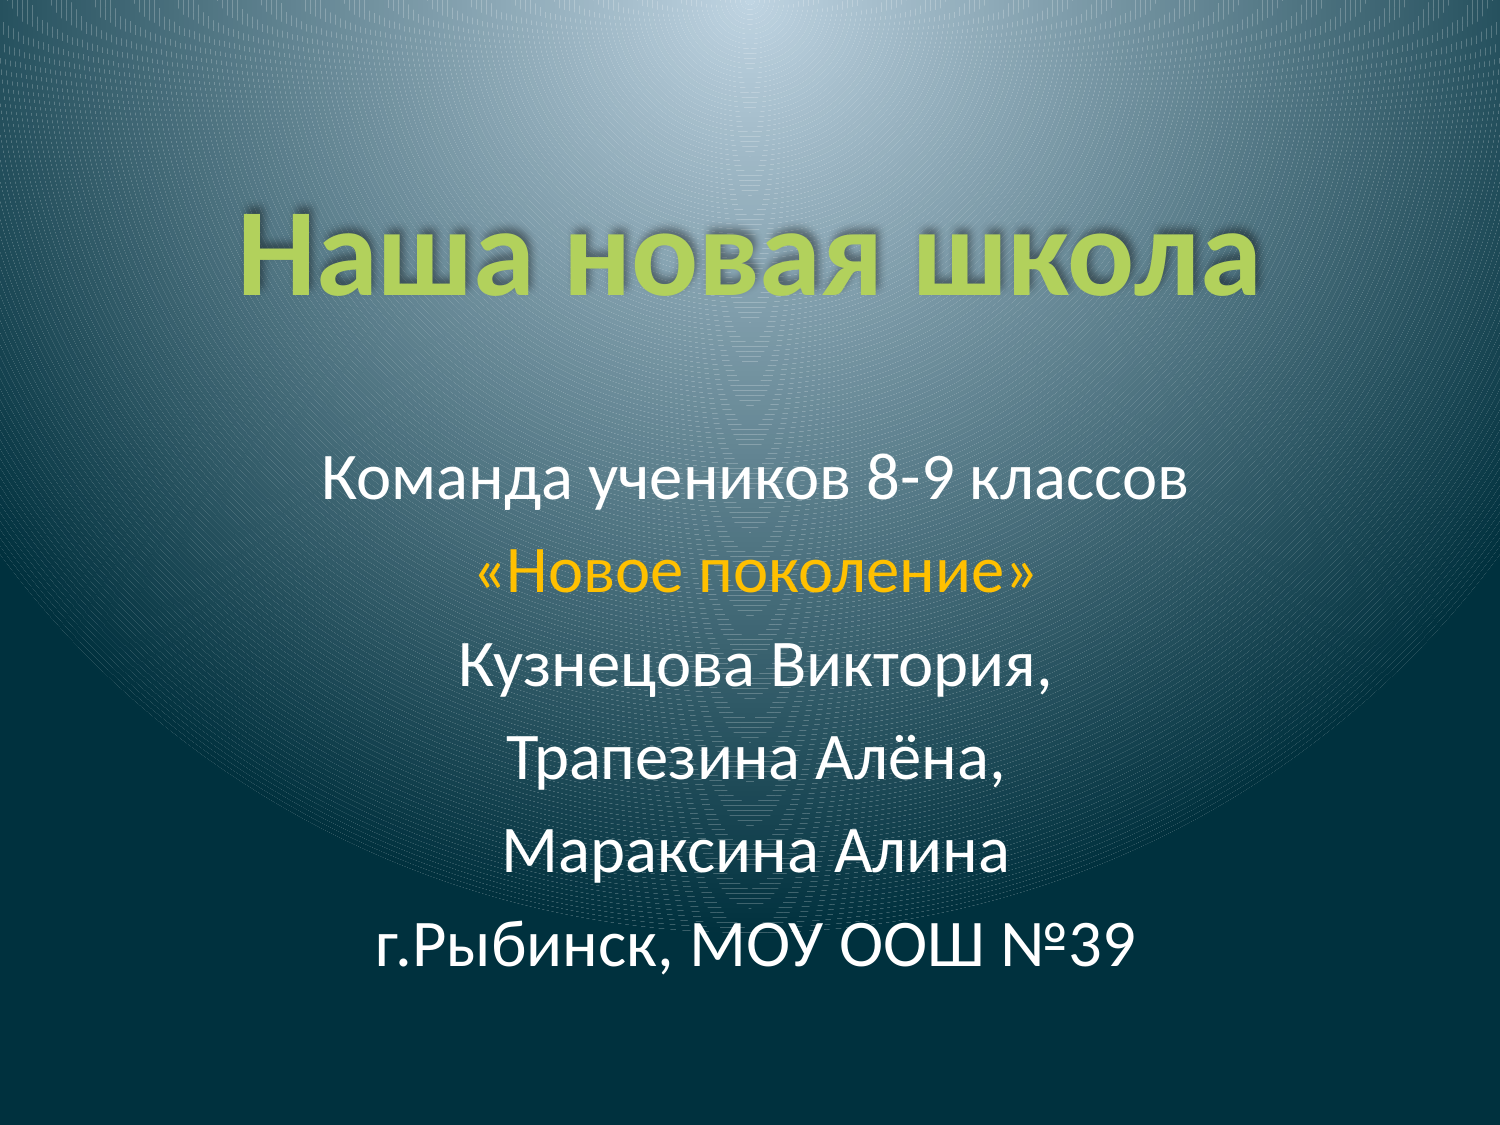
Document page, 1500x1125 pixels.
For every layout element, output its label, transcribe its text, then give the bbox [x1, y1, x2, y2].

title Наша новая школа [112, 99, 1388, 392]
subtitle Команда учеников 8-9 классов «Новое поколение» Кузнецова Виктория, Трапезина Алёна, Мараксина Алина г.Рыбинск, МОУ ООШ №39 [137, 425, 1375, 1025]
